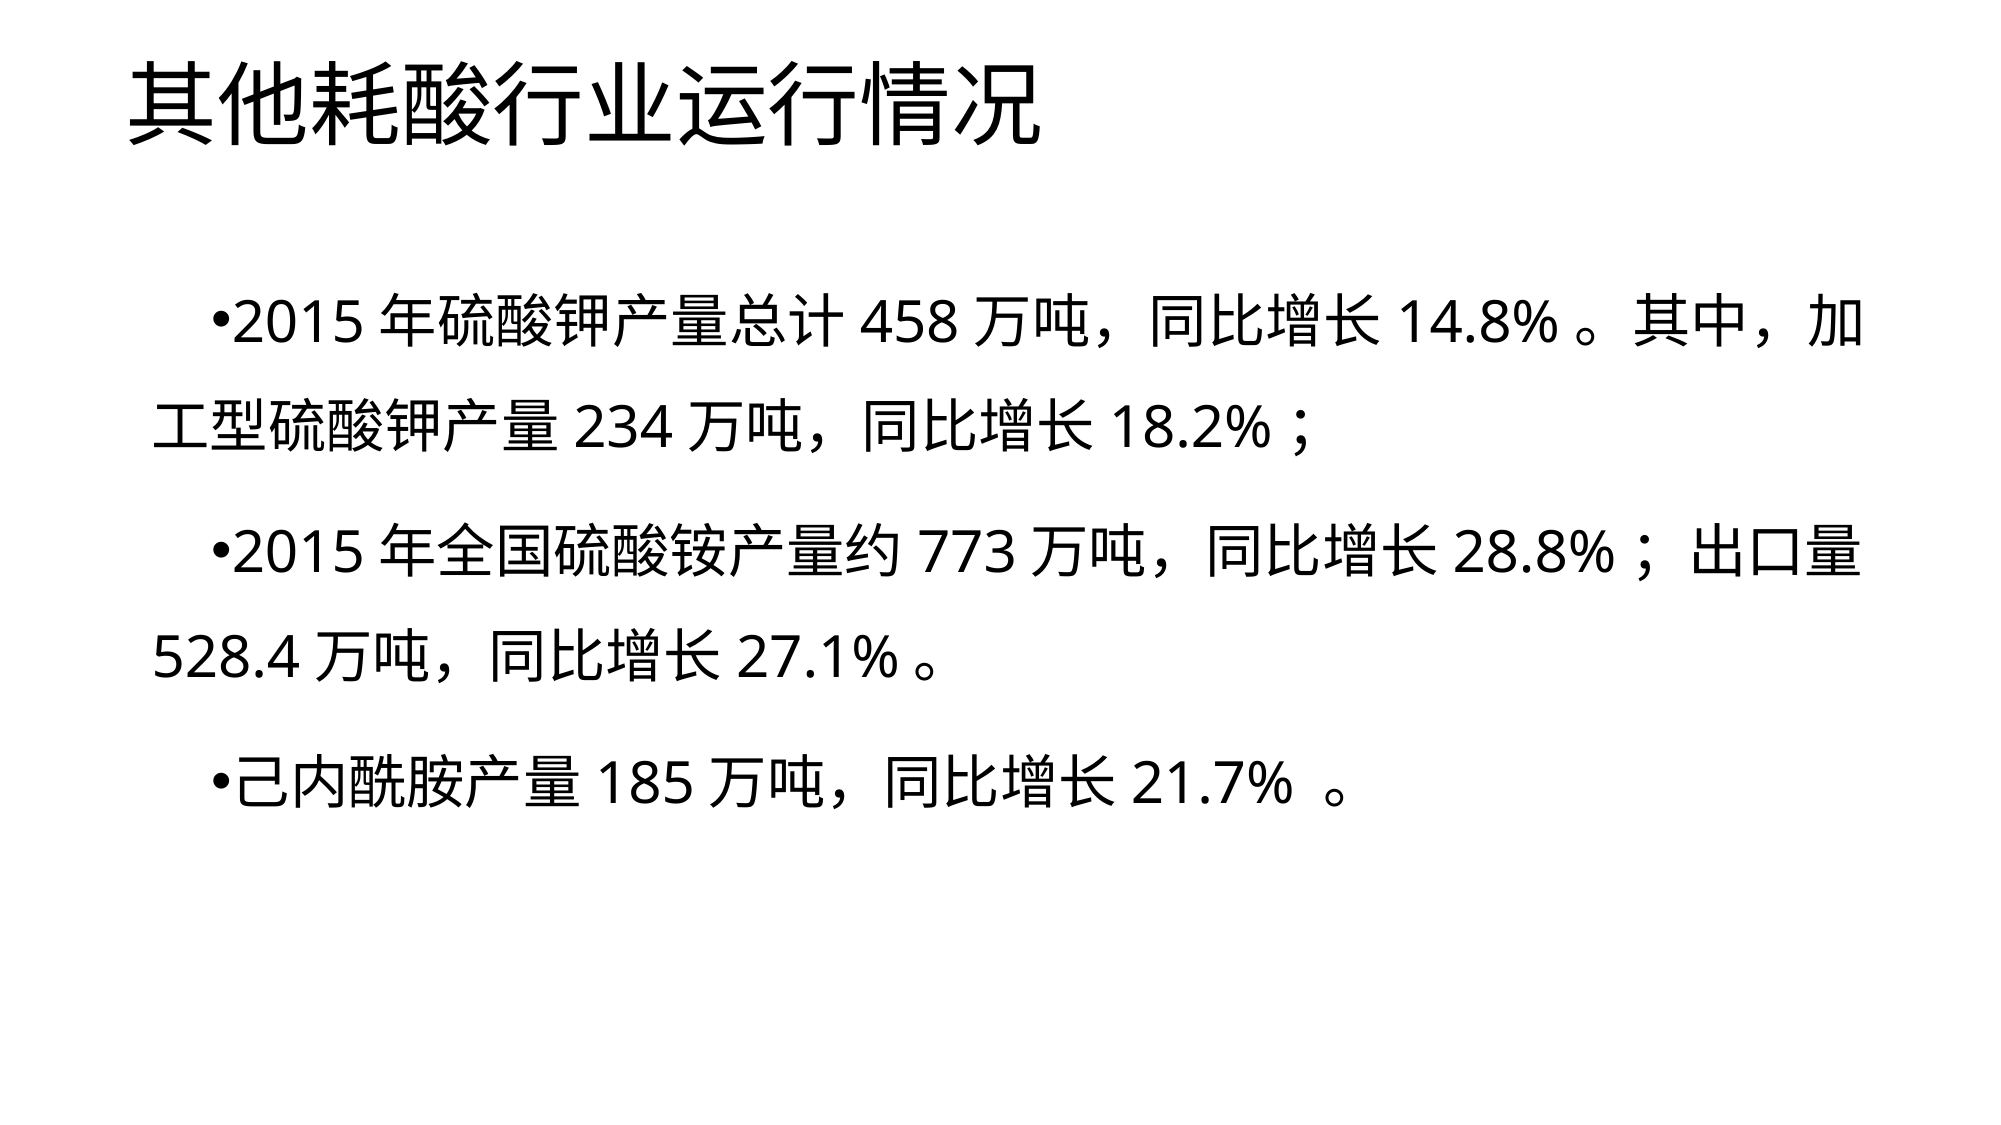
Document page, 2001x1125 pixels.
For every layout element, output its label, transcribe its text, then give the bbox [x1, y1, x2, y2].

list 2015年硫酸钾产量总计458万吨，同比增长14.8%。其中，加工型硫酸钾产量234万吨，同比增长18.2%； 2015年全国硫酸铵产量约773万吨，同比增长28.8%；出口量528.4万吨，同比增长27.1%。 己内酰胺产量185万吨，同比增长21.7% 。 [98, 241, 1881, 478]
title 其他耗酸行业运行情况 [110, 0, 1837, 218]
